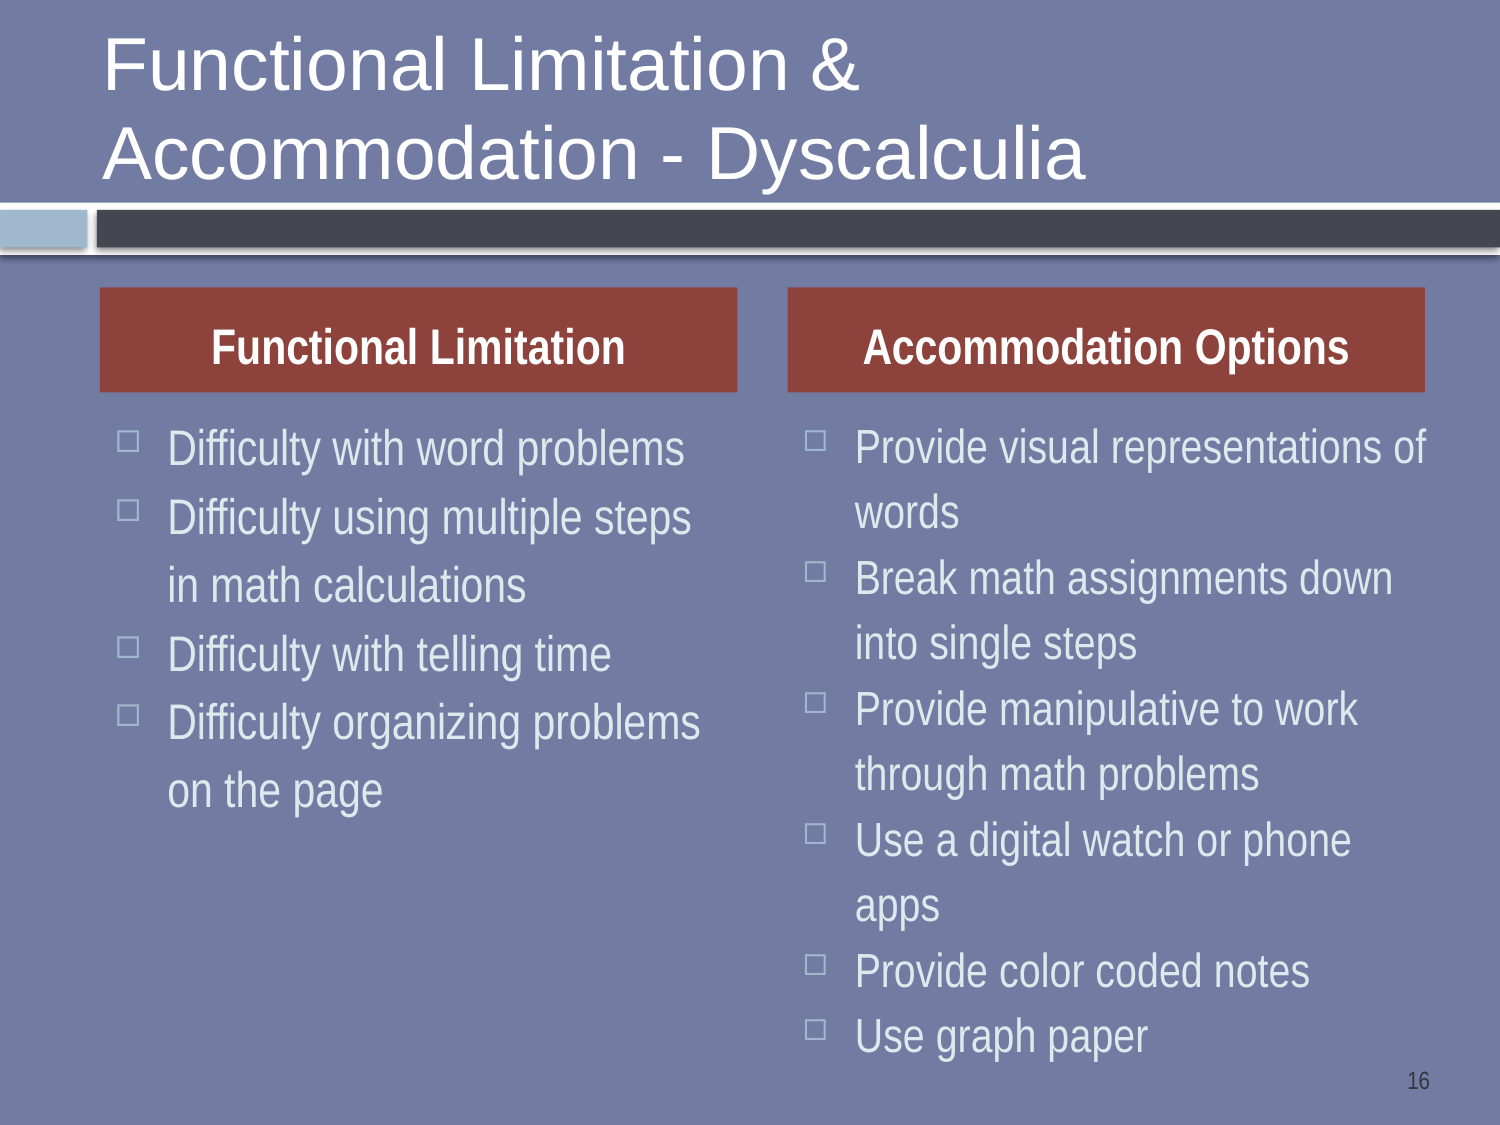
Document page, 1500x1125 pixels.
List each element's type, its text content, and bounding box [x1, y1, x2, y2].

slide_number 16 [1374, 1062, 1463, 1103]
list Accommodation Options [787, 287, 1425, 393]
title Functional Limitation & Accommodation - Dyscalculia [87, 22, 1425, 188]
list Difficulty with word problems Difficulty using multiple steps in math calculations Difficulty with telling time Difficulty organizing problems on the page [99, 399, 738, 988]
list Provide visual representations of words Break math assignments down into single steps Provide manipulative to work through math problems Use a digital watch or phone apps Provide color coded notes Use graph paper [787, 399, 1463, 1103]
list Functional Limitation [99, 287, 738, 393]
